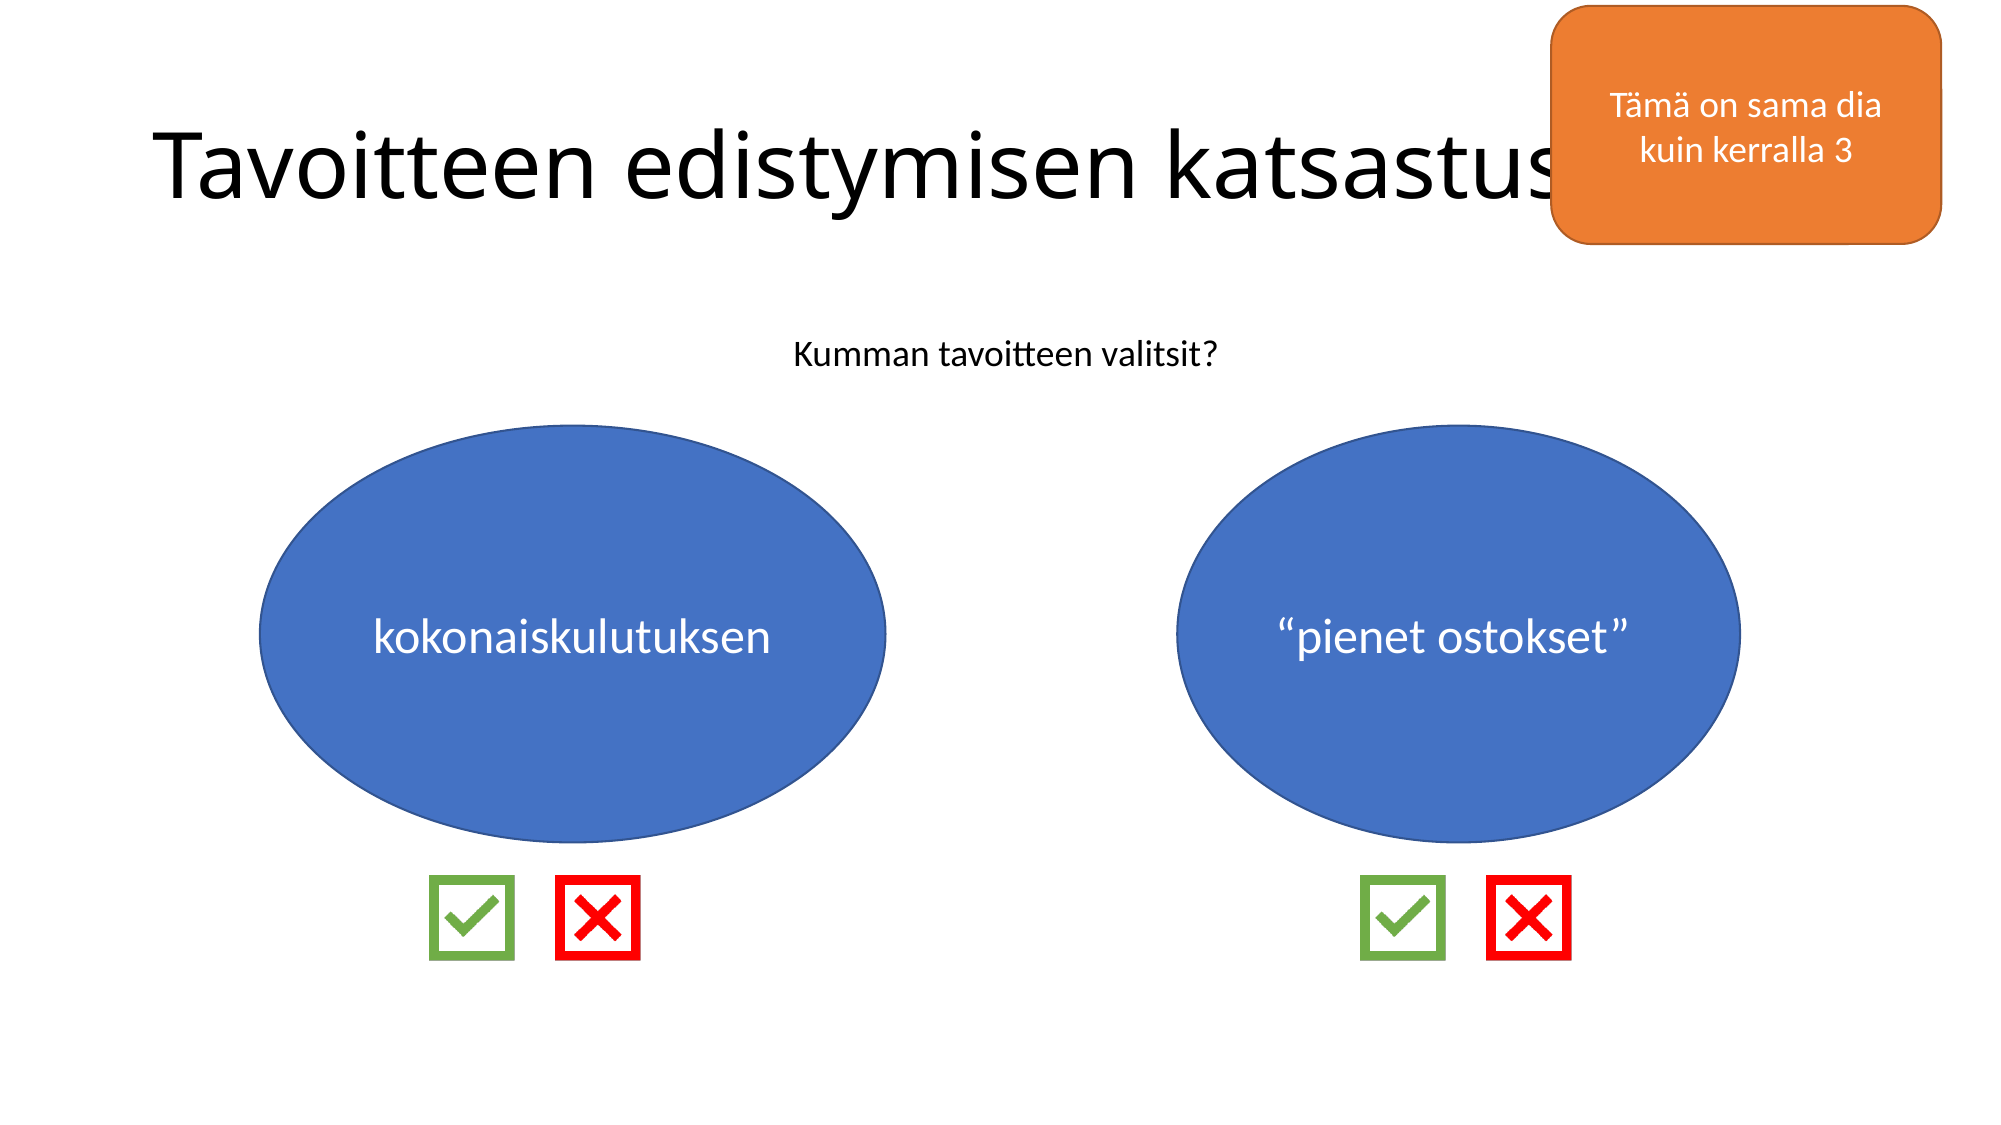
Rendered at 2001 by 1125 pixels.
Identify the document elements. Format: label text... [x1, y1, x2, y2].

text_box kokonaiskulutuksen [258, 424, 887, 842]
text_box Tämä on sama dia kuin kerralla 3 [1550, 4, 1943, 246]
text_box Kumman tavoitteen valitsit? [736, 321, 1277, 381]
picture [1327, 842, 1604, 993]
title Tavoitteen edistymisen katsastus [137, 59, 1863, 278]
picture [396, 842, 673, 993]
text_box “pienet ostokset” [1176, 424, 1742, 842]
